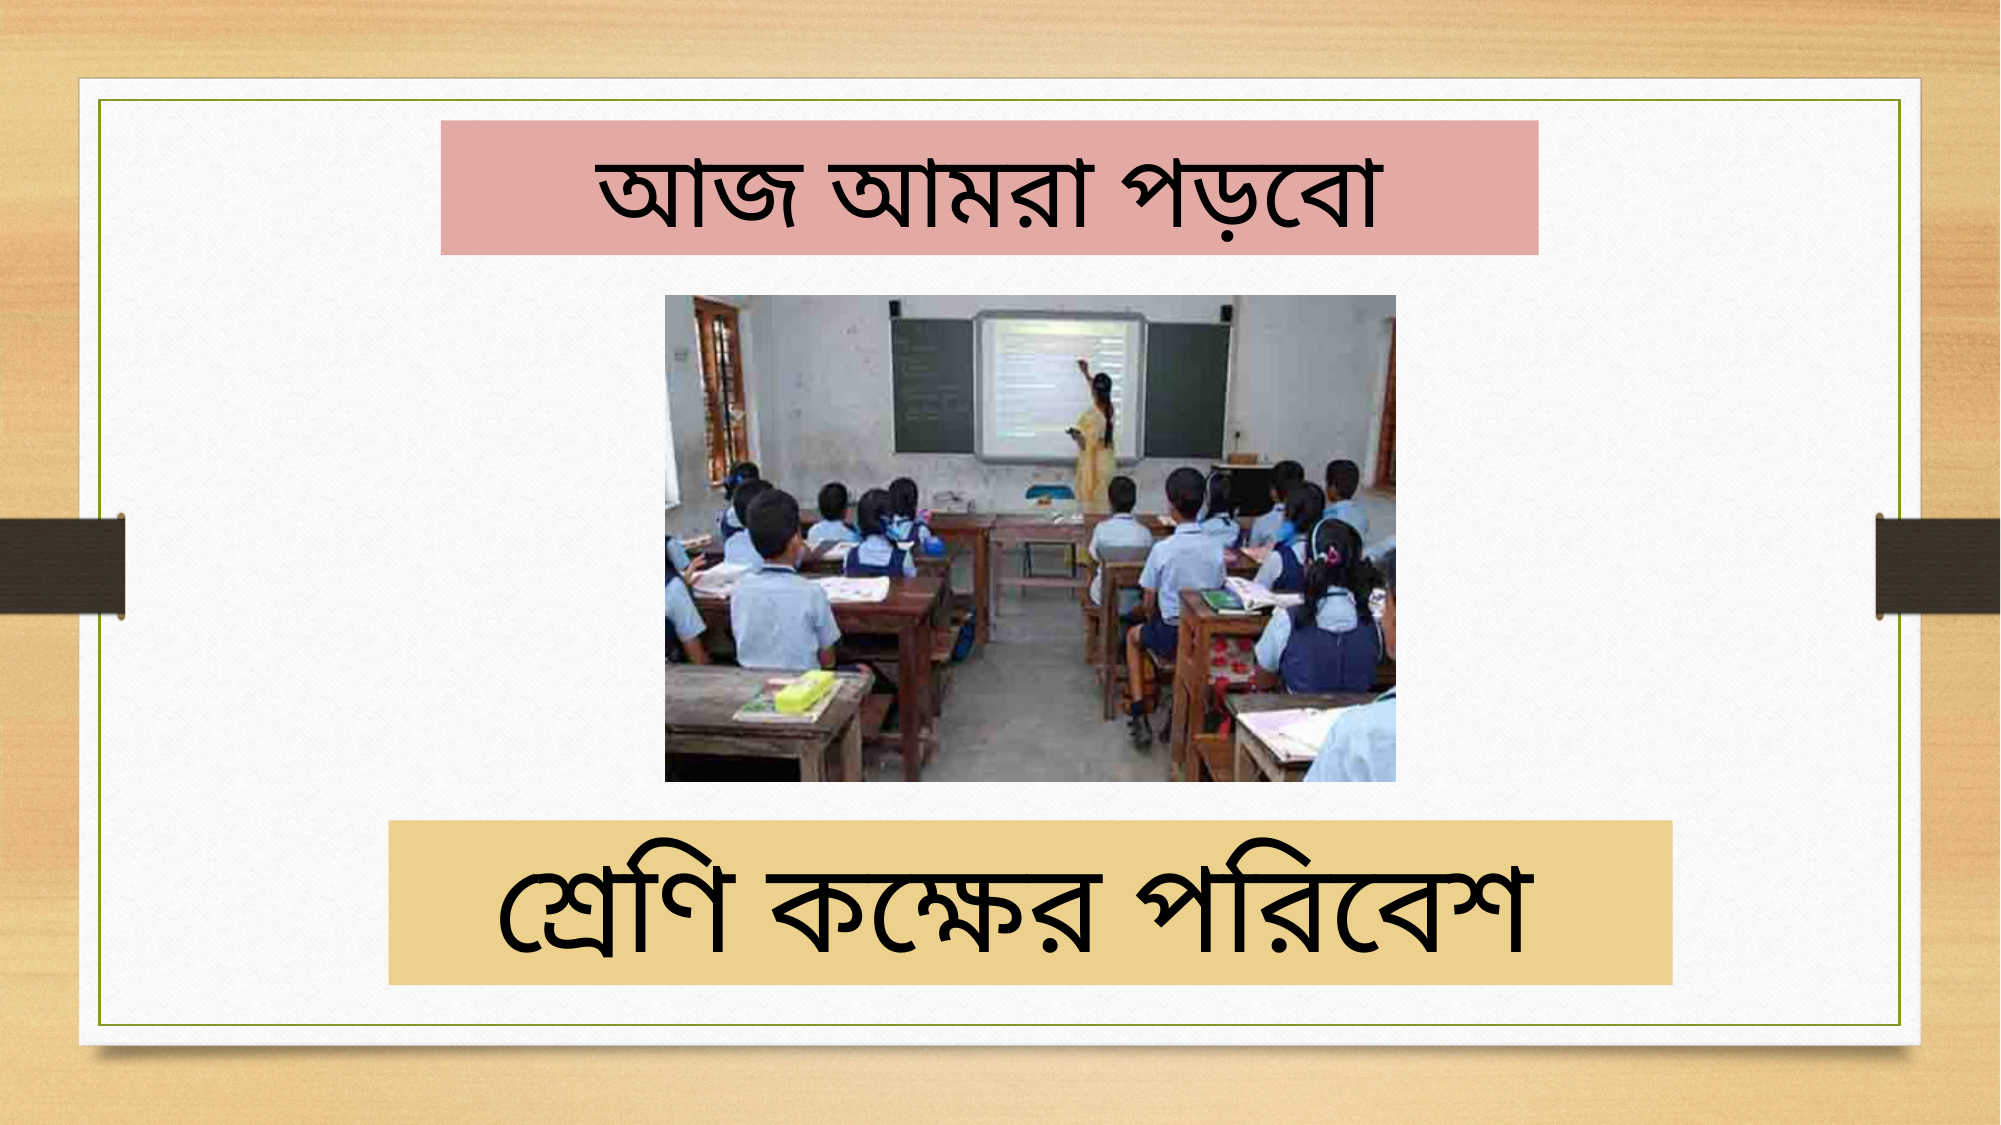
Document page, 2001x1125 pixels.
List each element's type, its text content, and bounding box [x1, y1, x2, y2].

picture [0, 0, 2001, 1125]
text_box আজ আমরা পড়বো [440, 120, 1539, 256]
text_box শ্রেণি কক্ষের পরিবেশ [388, 820, 1673, 986]
